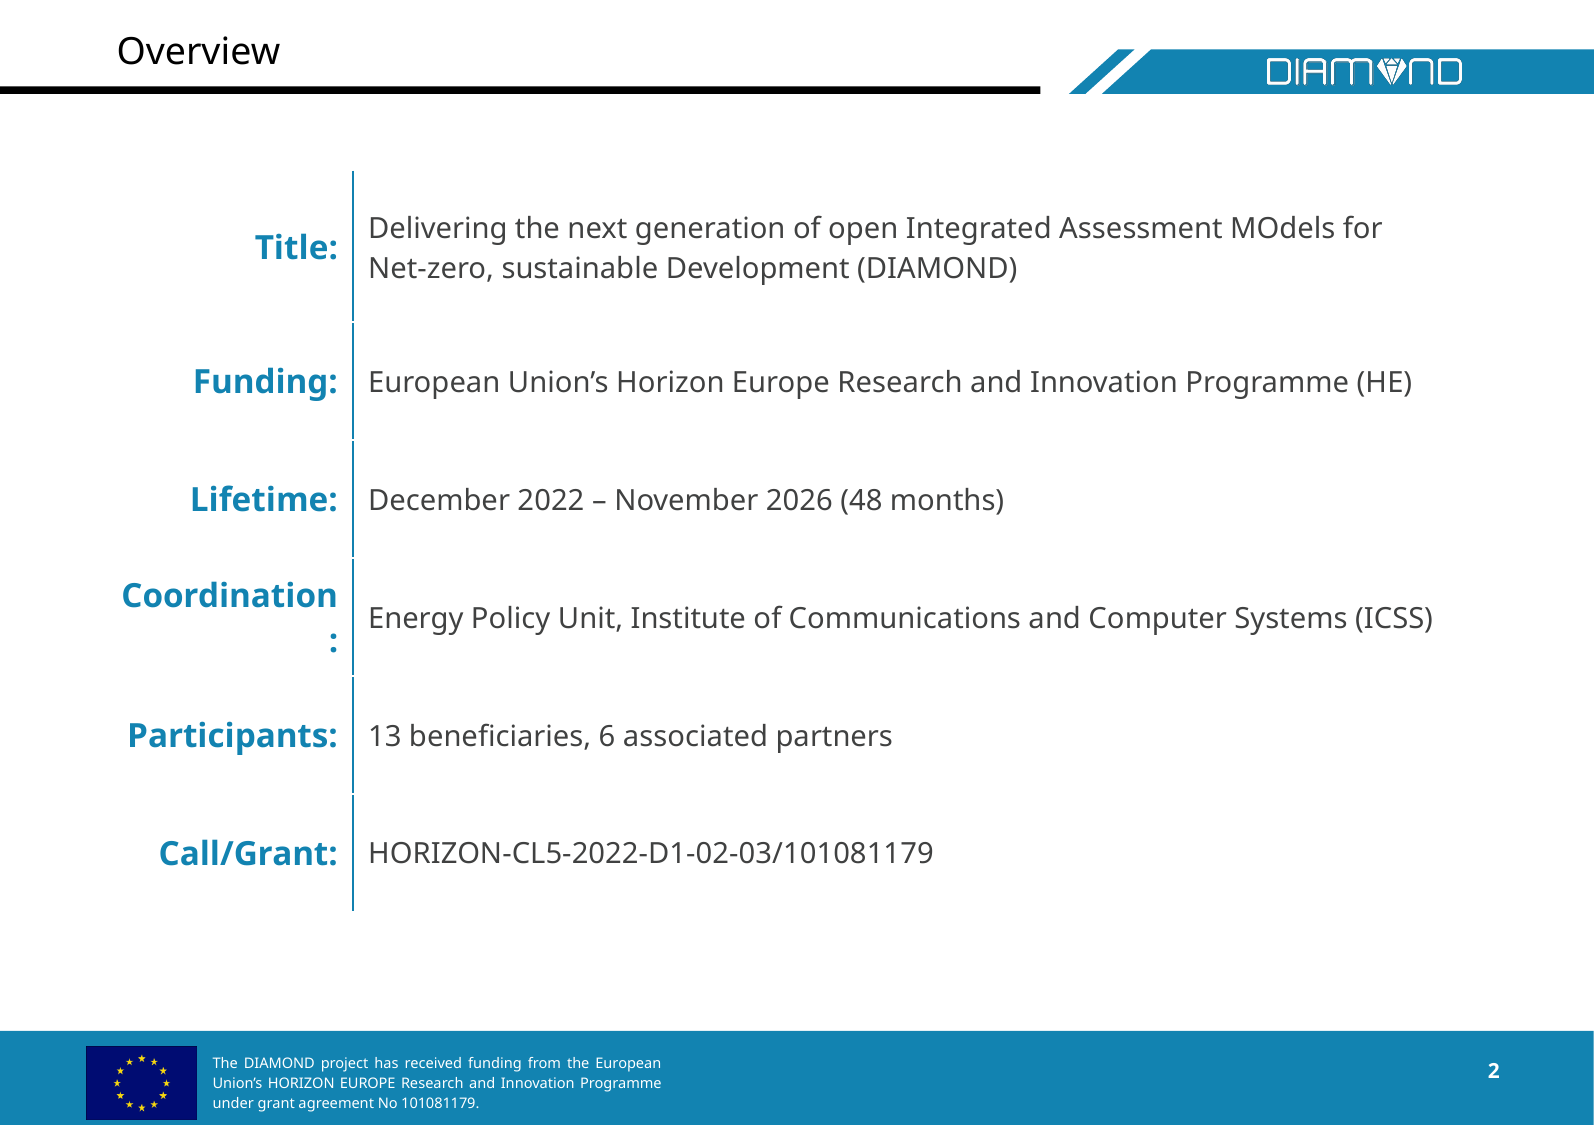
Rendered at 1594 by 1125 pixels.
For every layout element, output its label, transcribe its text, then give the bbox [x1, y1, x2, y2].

picture [86, 1046, 197, 1120]
table_cell Call/Grant:​ [102, 795, 352, 911]
table_cell HORIZON-CL5-2022-D1-02-03/101081179​ [354, 795, 1492, 911]
table_cell European Union’s Horizon Europe Research and Innovation Programme (HE)​ [354, 323, 1492, 439]
table_cell Funding:​ [102, 323, 352, 439]
title Overview [101, 19, 1147, 92]
table_cell Energy Policy Unit, Institute of Communications and Computer Systems (ICSS) [354, 559, 1492, 675]
table_cell Lifetime:​ [102, 441, 352, 557]
table_header Delivering the next generation of open Integrated Assessment MOdels for Net-zero, sustainable Development (DIAMOND) [354, 172, 1492, 321]
slide_number 2 [1463, 1051, 1508, 1093]
table_cell Participants:​ [102, 677, 352, 793]
table_cell 13 beneficiaries, 6 associated partners [354, 677, 1492, 793]
picture [1267, 58, 1462, 86]
table_cell Coordination:​ [102, 559, 352, 675]
table_header Title:​ [102, 172, 352, 321]
table_cell December 2022 – November 2026 (48 months)​ [354, 441, 1492, 557]
